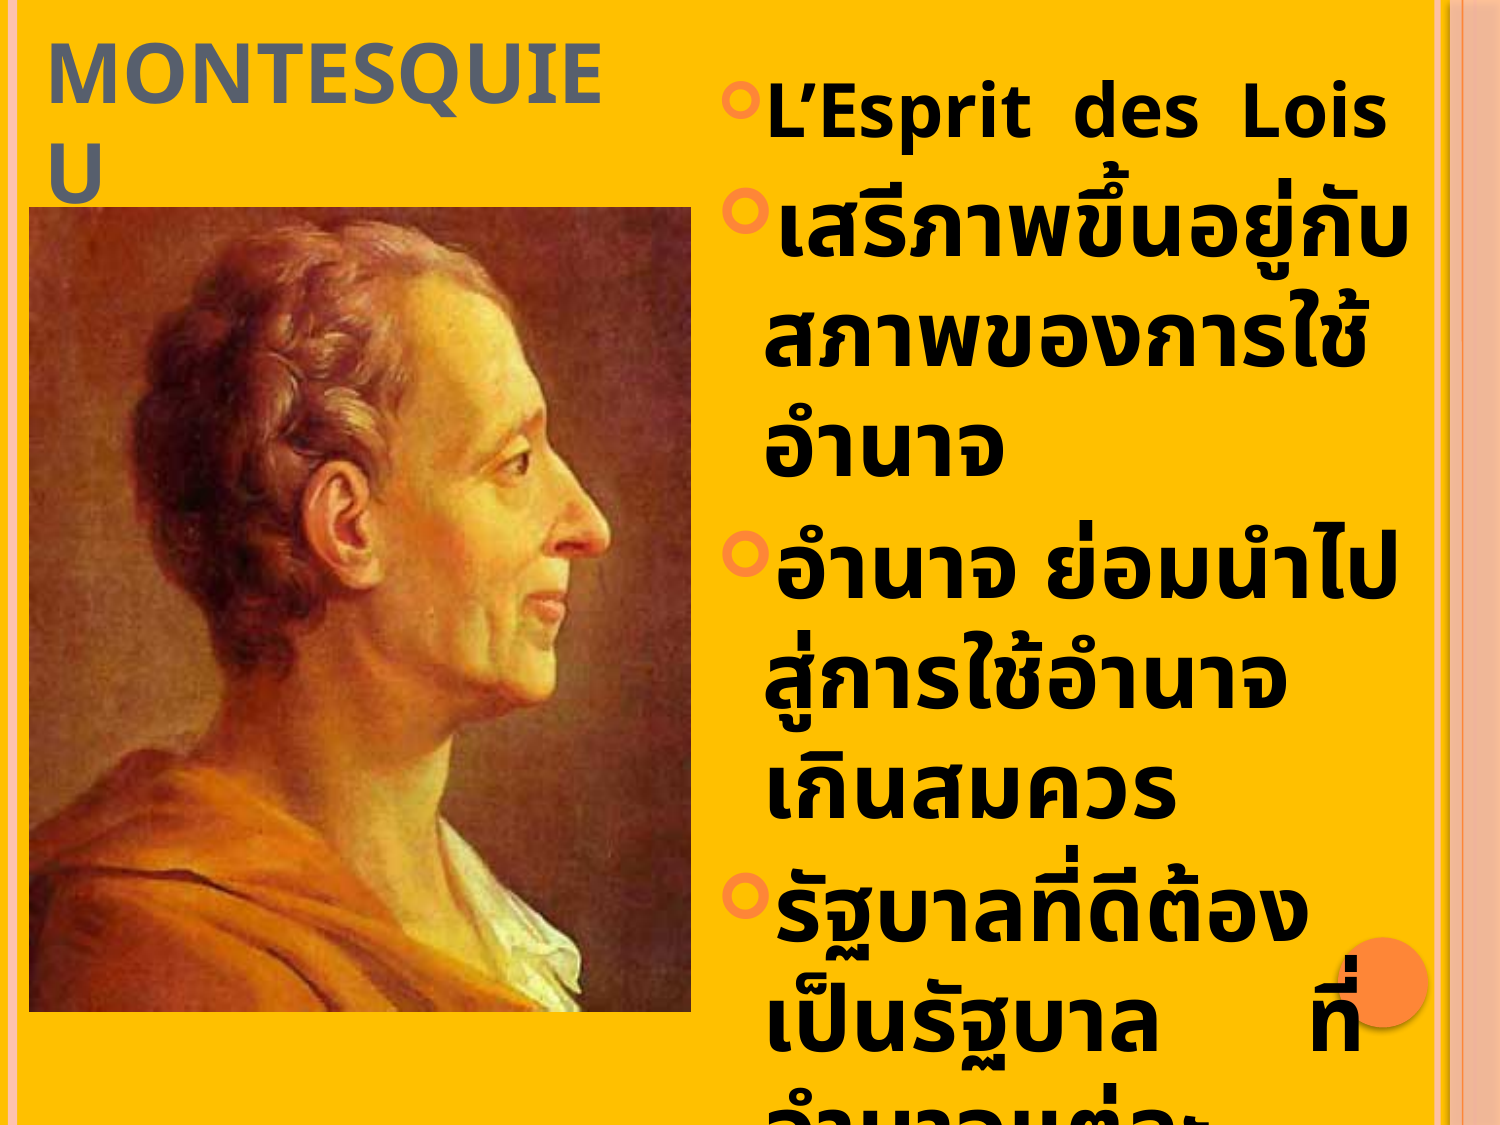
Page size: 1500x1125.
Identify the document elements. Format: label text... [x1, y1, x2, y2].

list L’Esprit des Lois เสรีภาพขึ้นอยู่กับสภาพของการใช้อำนาจ อำนาจ ย่อมนำไปสู่การใช้อำนาจเกินสมควร รัฐบาลที่ดีต้องเป็นรัฐบาล ที่อำนาจแต่ละอำนาจถูกใช้โดยองค์กรที่ต่างกัน [702, 54, 1451, 1125]
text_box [29, 207, 692, 1012]
title Montesquieu [29, 66, 668, 207]
